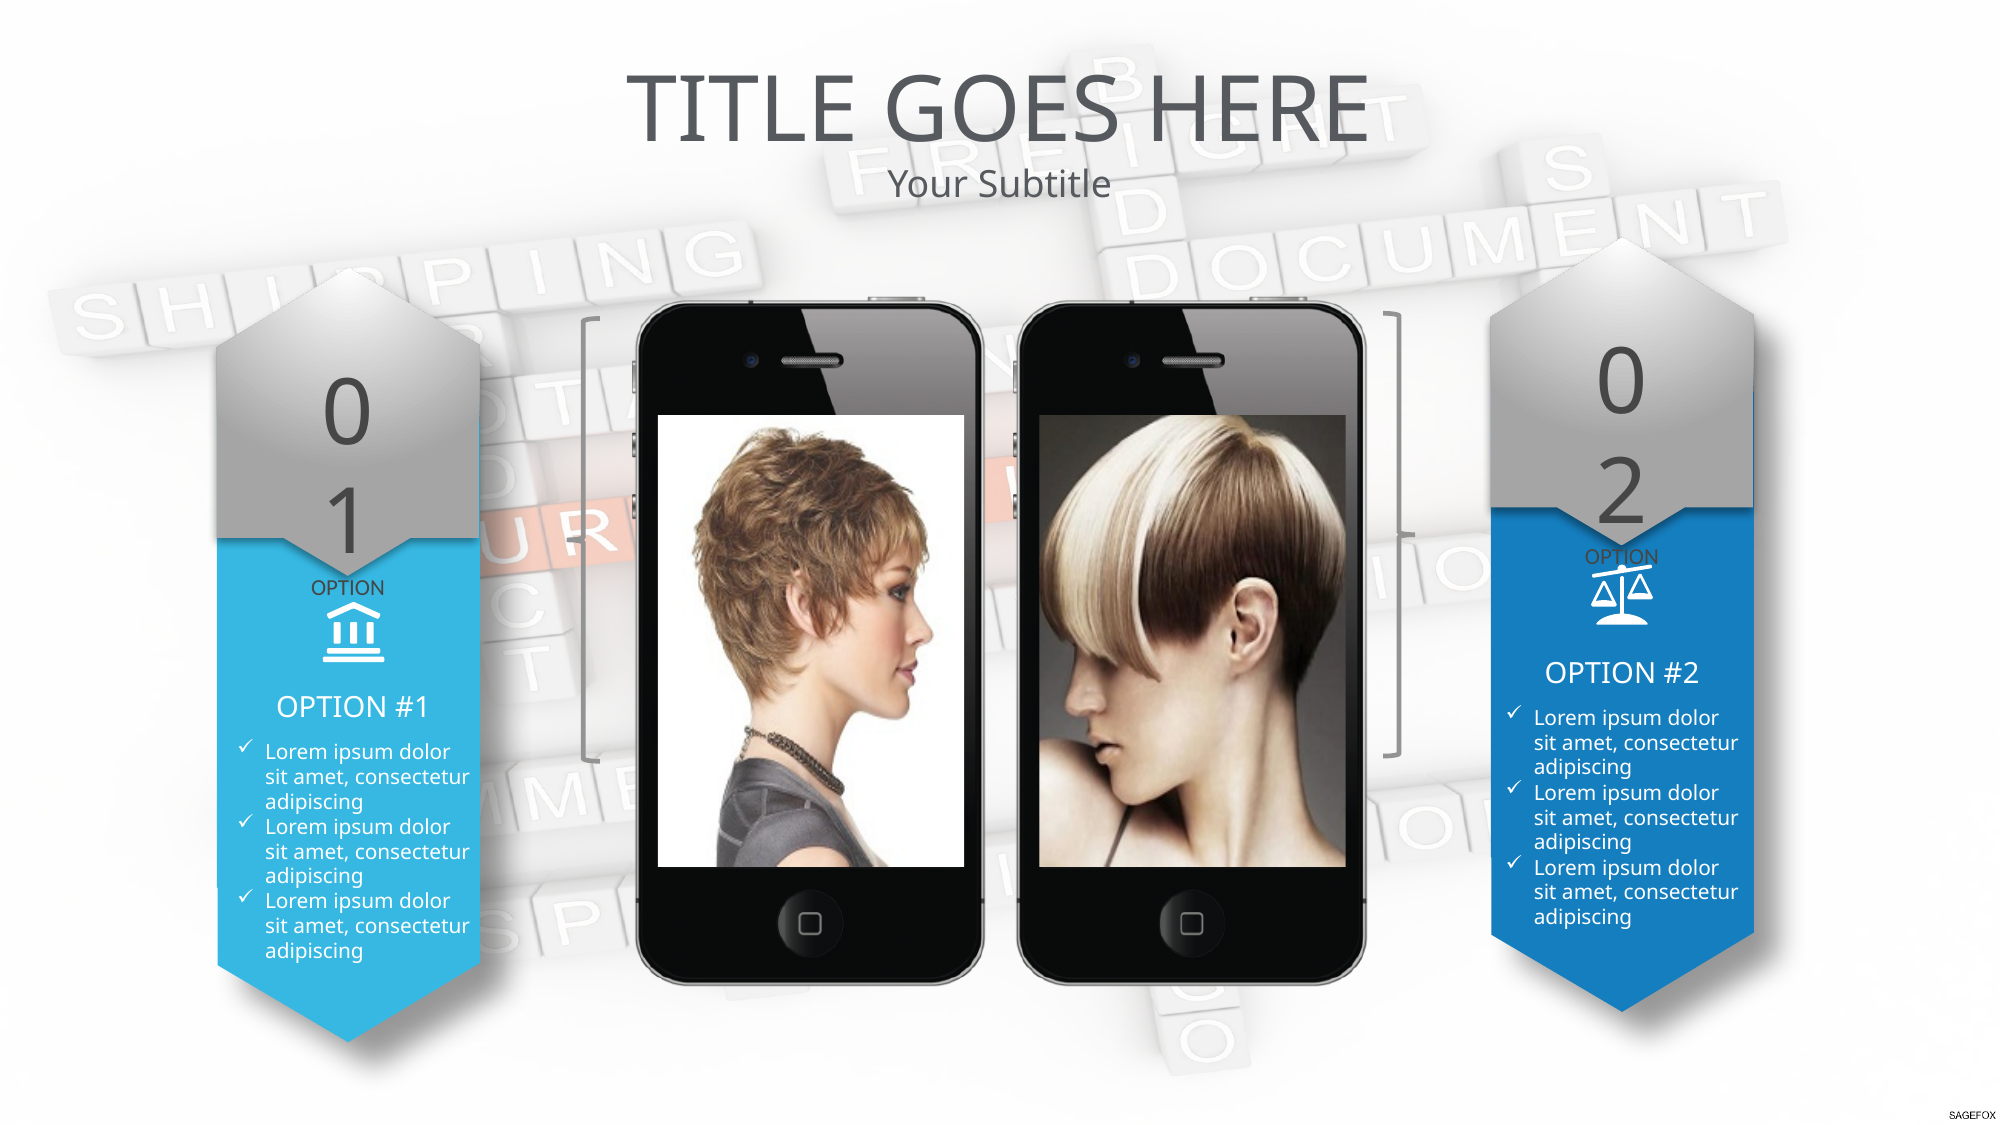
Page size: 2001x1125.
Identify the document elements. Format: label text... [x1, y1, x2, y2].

text_box OPTION #1 Lorem ipsum dolor sit amet, consectetur adipiscing Lorem ipsum dolor sit amet, consectetur adipiscing Lorem ipsum dolor sit amet, consectetur adipiscing [222, 681, 485, 996]
text_box 01 OPTION [291, 347, 405, 605]
text_box [1489, 236, 1755, 514]
text_box [215, 266, 481, 544]
text_box [566, 317, 600, 762]
picture [1925, 0, 2001, 1125]
text_box [215, 547, 482, 969]
picture [620, 293, 1384, 988]
text_box [1489, 518, 1756, 934]
text_box [267, 996, 428, 1044]
text_box 02 OPTION [1565, 317, 1679, 575]
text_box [322, 602, 385, 663]
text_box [1591, 564, 1653, 625]
text_box [1384, 312, 1415, 757]
text_box [1535, 962, 1707, 1014]
text_box TITLE GOES HERE Your Subtitle [548, 42, 1452, 212]
text_box OPTION #2 Lorem ipsum dolor sit amet, consectetur adipiscing Lorem ipsum dolor sit amet, consectetur adipiscing Lorem ipsum dolor sit amet, consectetur adipiscing [1490, 647, 1754, 962]
